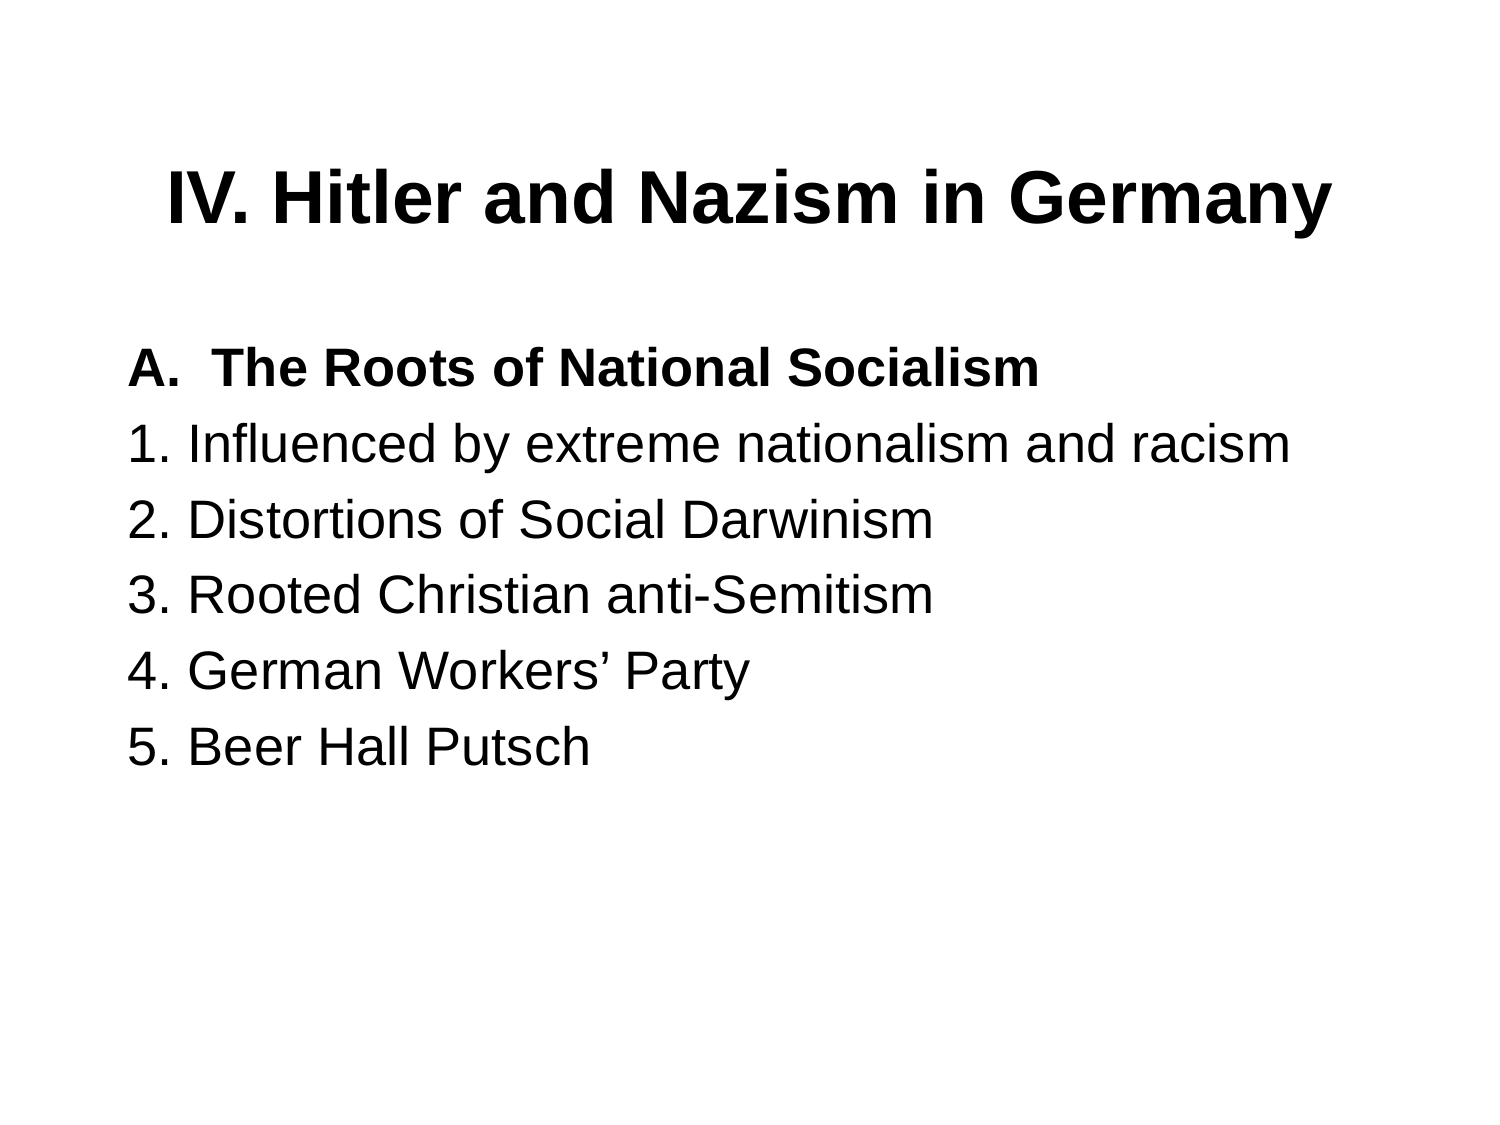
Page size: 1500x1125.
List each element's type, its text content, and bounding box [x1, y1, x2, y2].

title IV. Hitler and Nazism in Germany [112, 99, 1388, 288]
list The Roots of National Socialism 1. Influenced by extreme nationalism and racism 2. Distortions of Social Darwinism 3. Rooted Christian anti-Semitism 4. German Workers’ Party 5. Beer Hall Putsch [112, 324, 1388, 1001]
